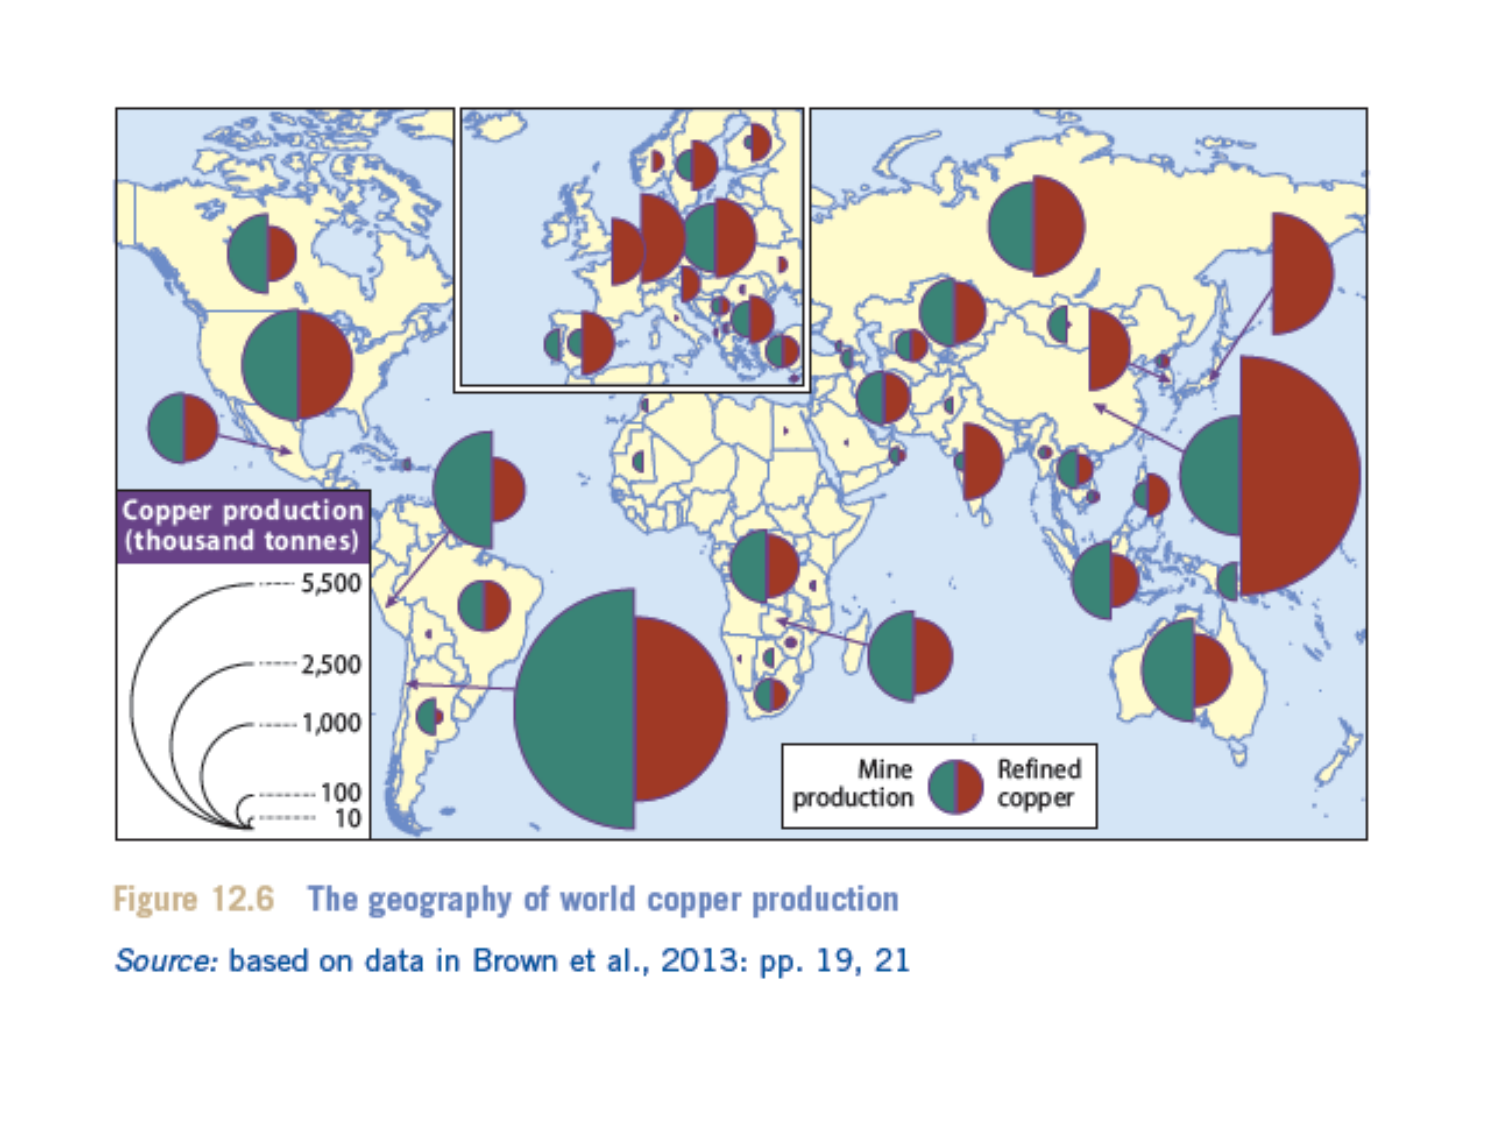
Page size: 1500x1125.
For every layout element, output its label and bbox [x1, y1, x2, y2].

picture [52, 66, 1420, 1000]
